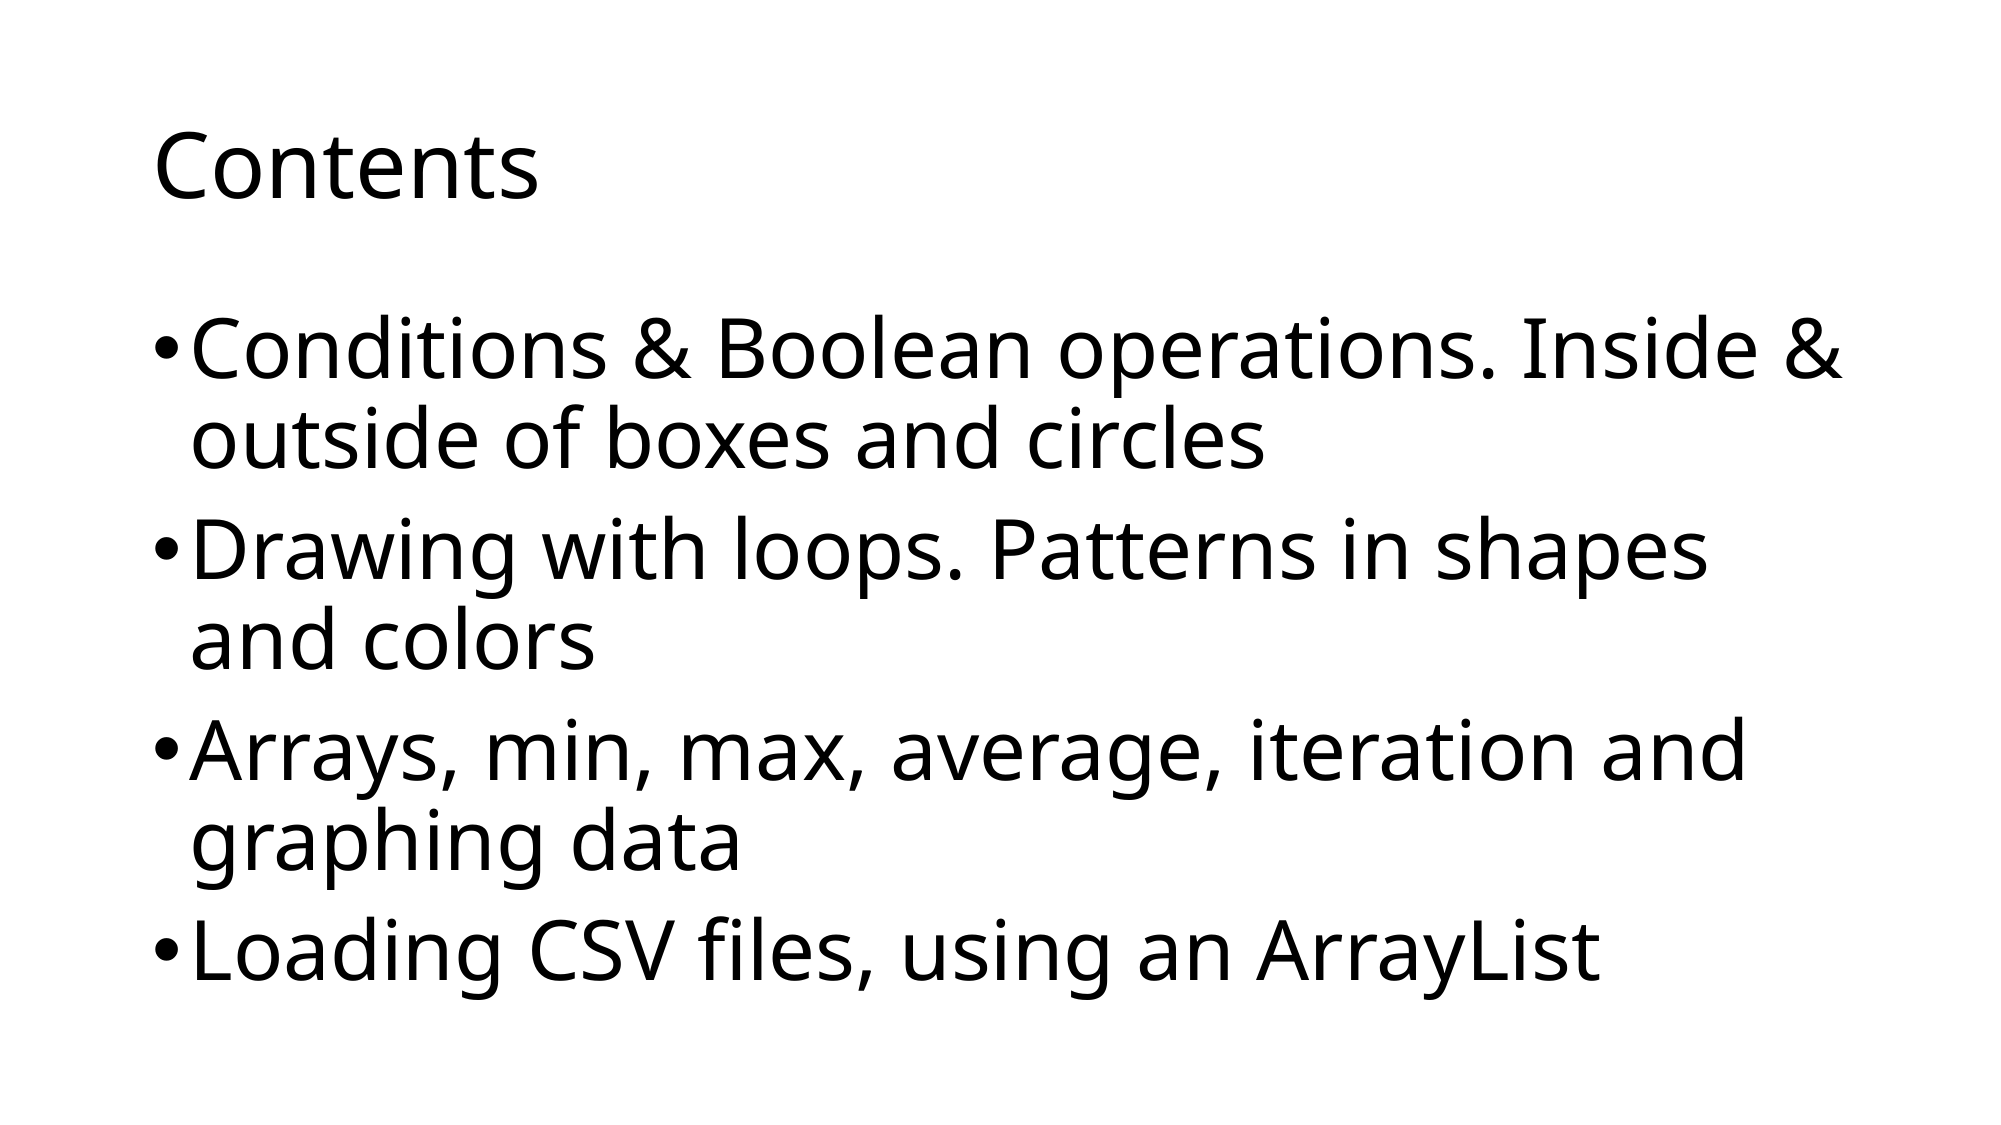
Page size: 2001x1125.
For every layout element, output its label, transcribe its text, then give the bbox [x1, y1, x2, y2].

title Contents [137, 59, 1863, 278]
list Conditions & Boolean operations. Inside & outside of boxes and circles Drawing with loops. Patterns in shapes and colors Arrays, min, max, average, iteration and graphing data Loading CSV files, using an ArrayList [137, 299, 1863, 1014]
